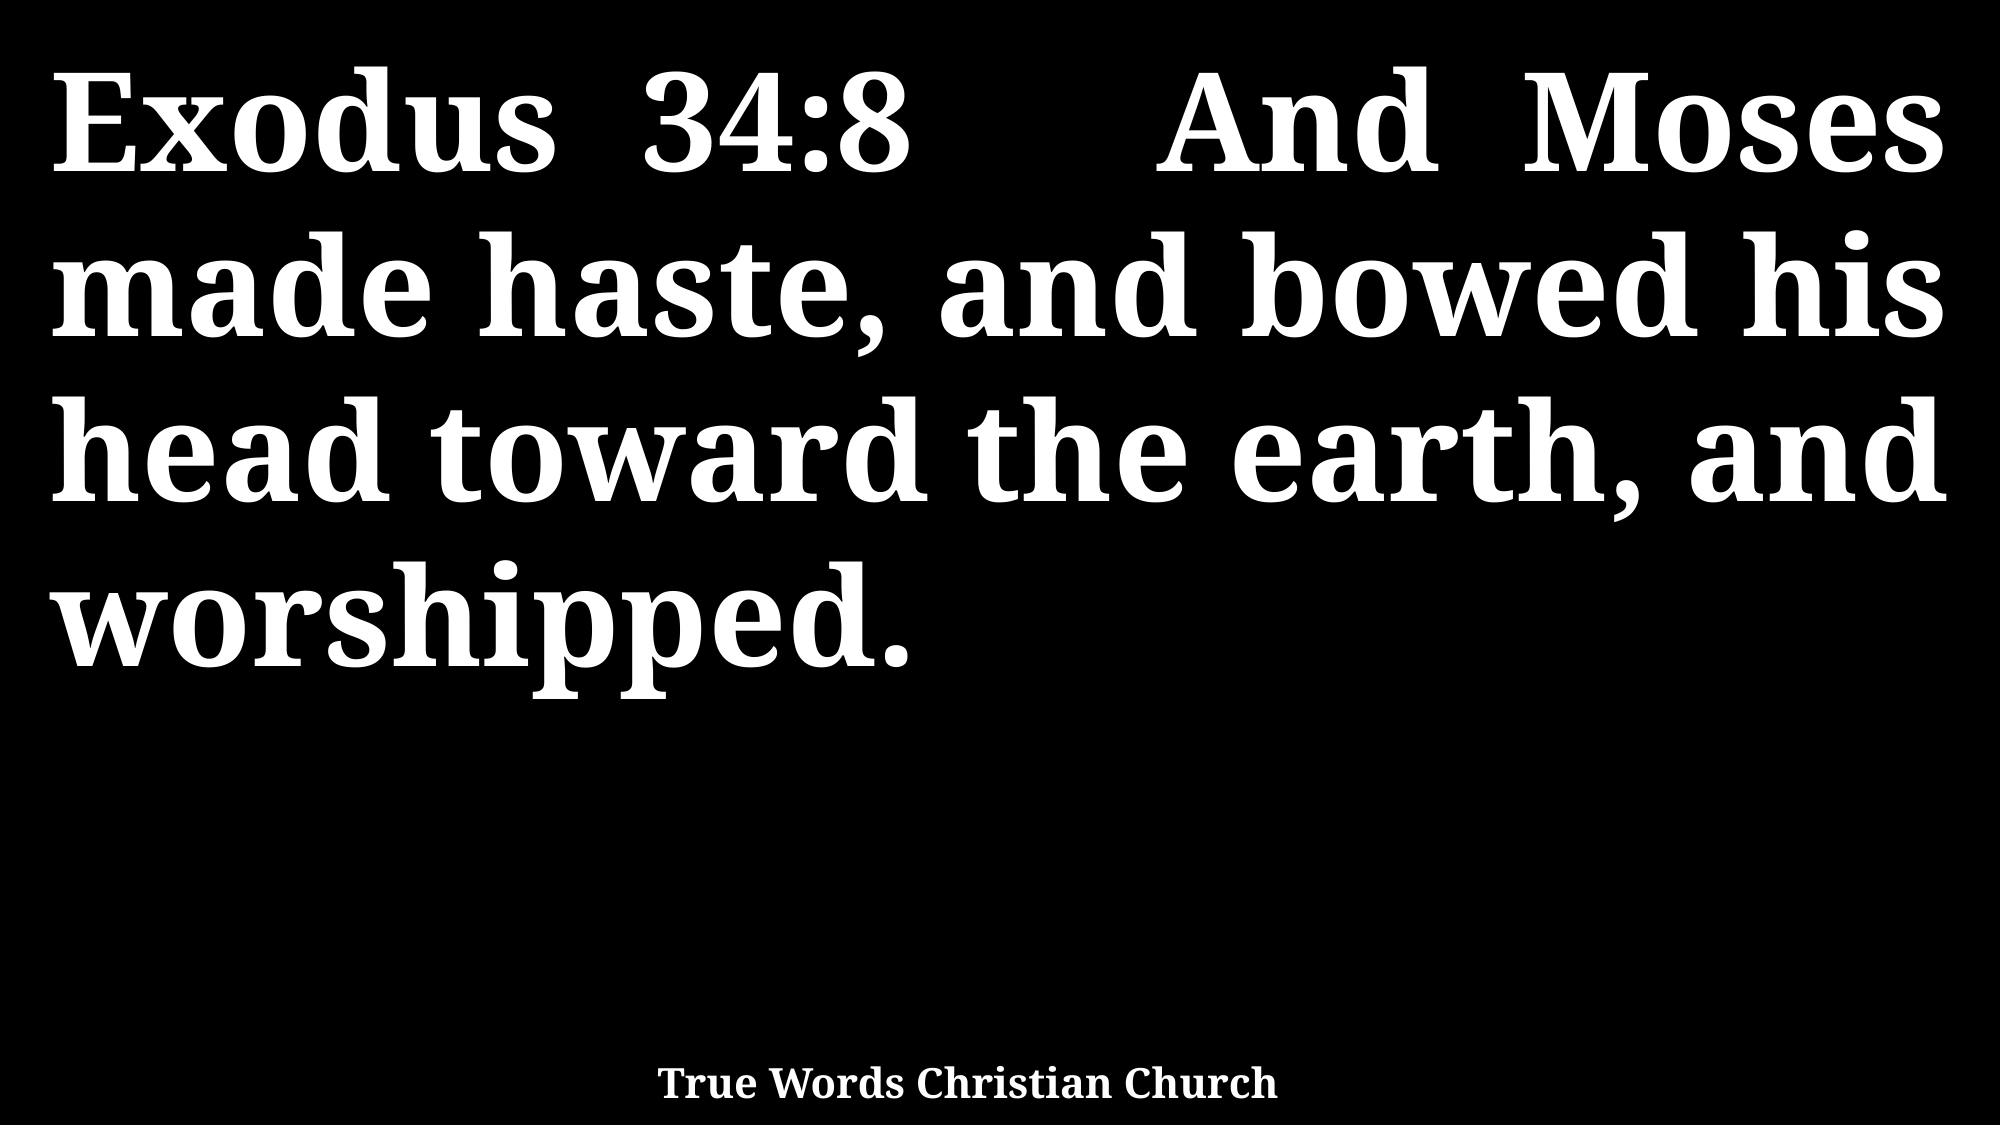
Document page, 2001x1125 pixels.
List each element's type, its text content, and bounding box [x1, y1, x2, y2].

text_box True Words Christian Church [642, 1049, 1294, 1114]
text_box Exodus 34:8 And Moses made haste, and bowed his head toward the earth, and worshipped. [35, 26, 1965, 702]
